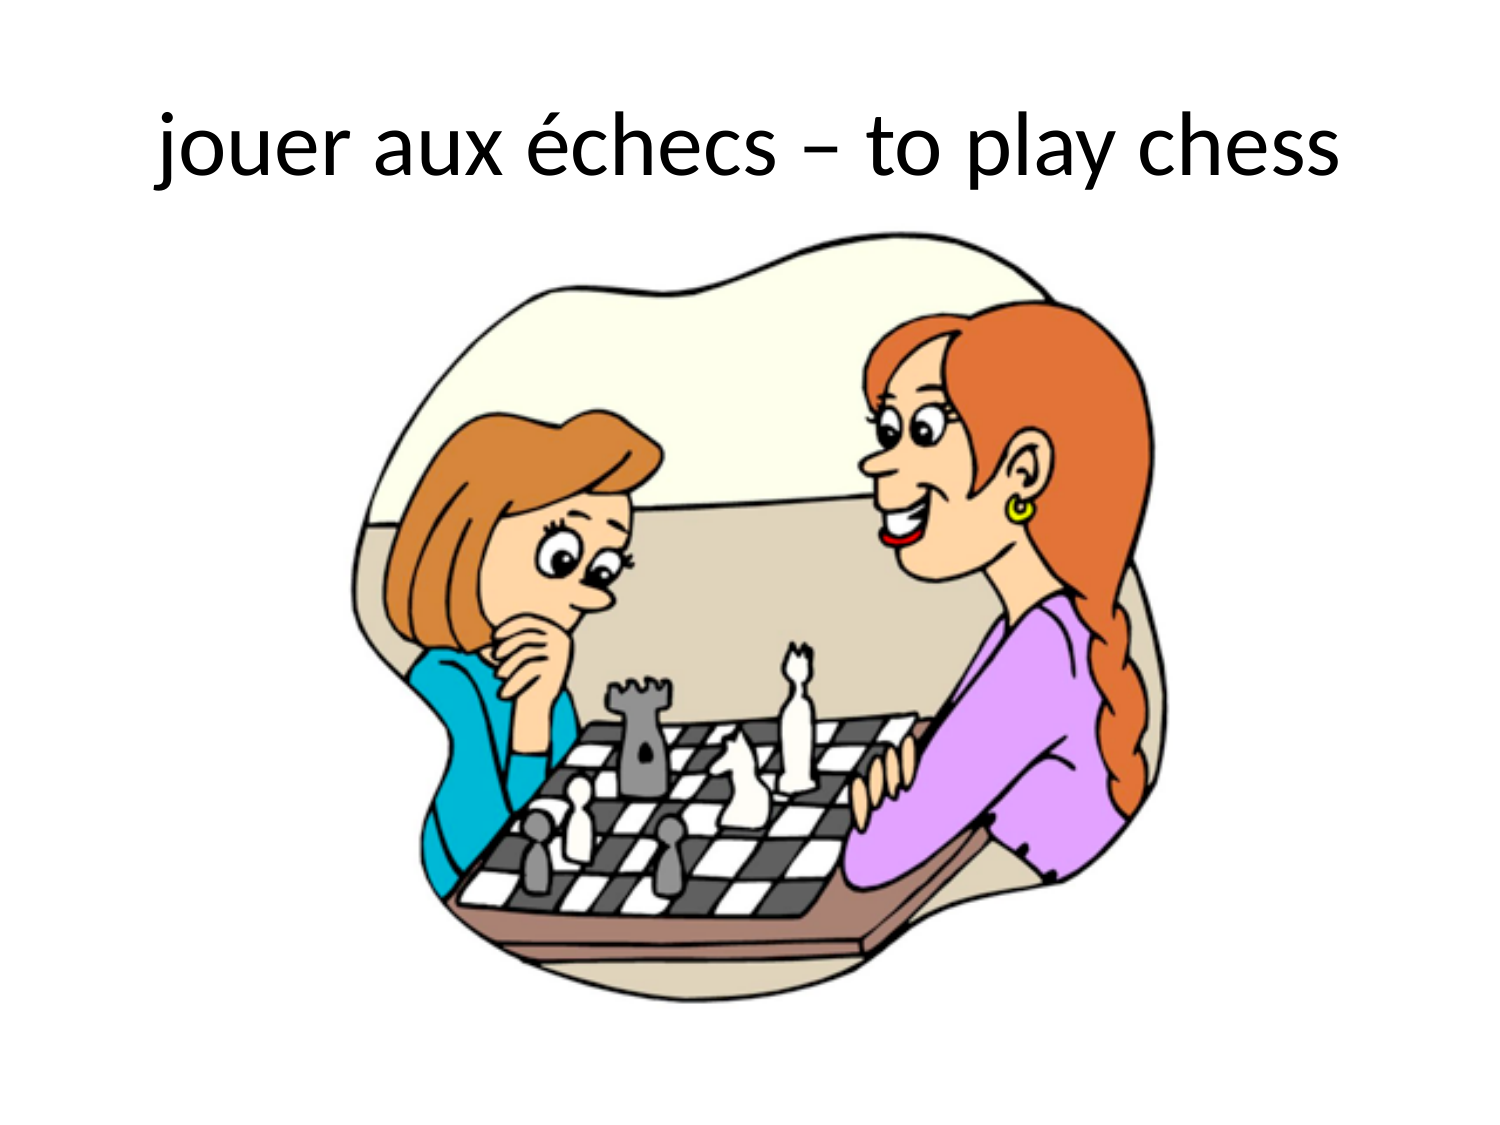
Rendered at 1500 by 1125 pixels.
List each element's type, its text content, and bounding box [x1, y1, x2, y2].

title jouer aux échecs – to play chess [75, 45, 1425, 233]
picture [332, 218, 1233, 1025]
